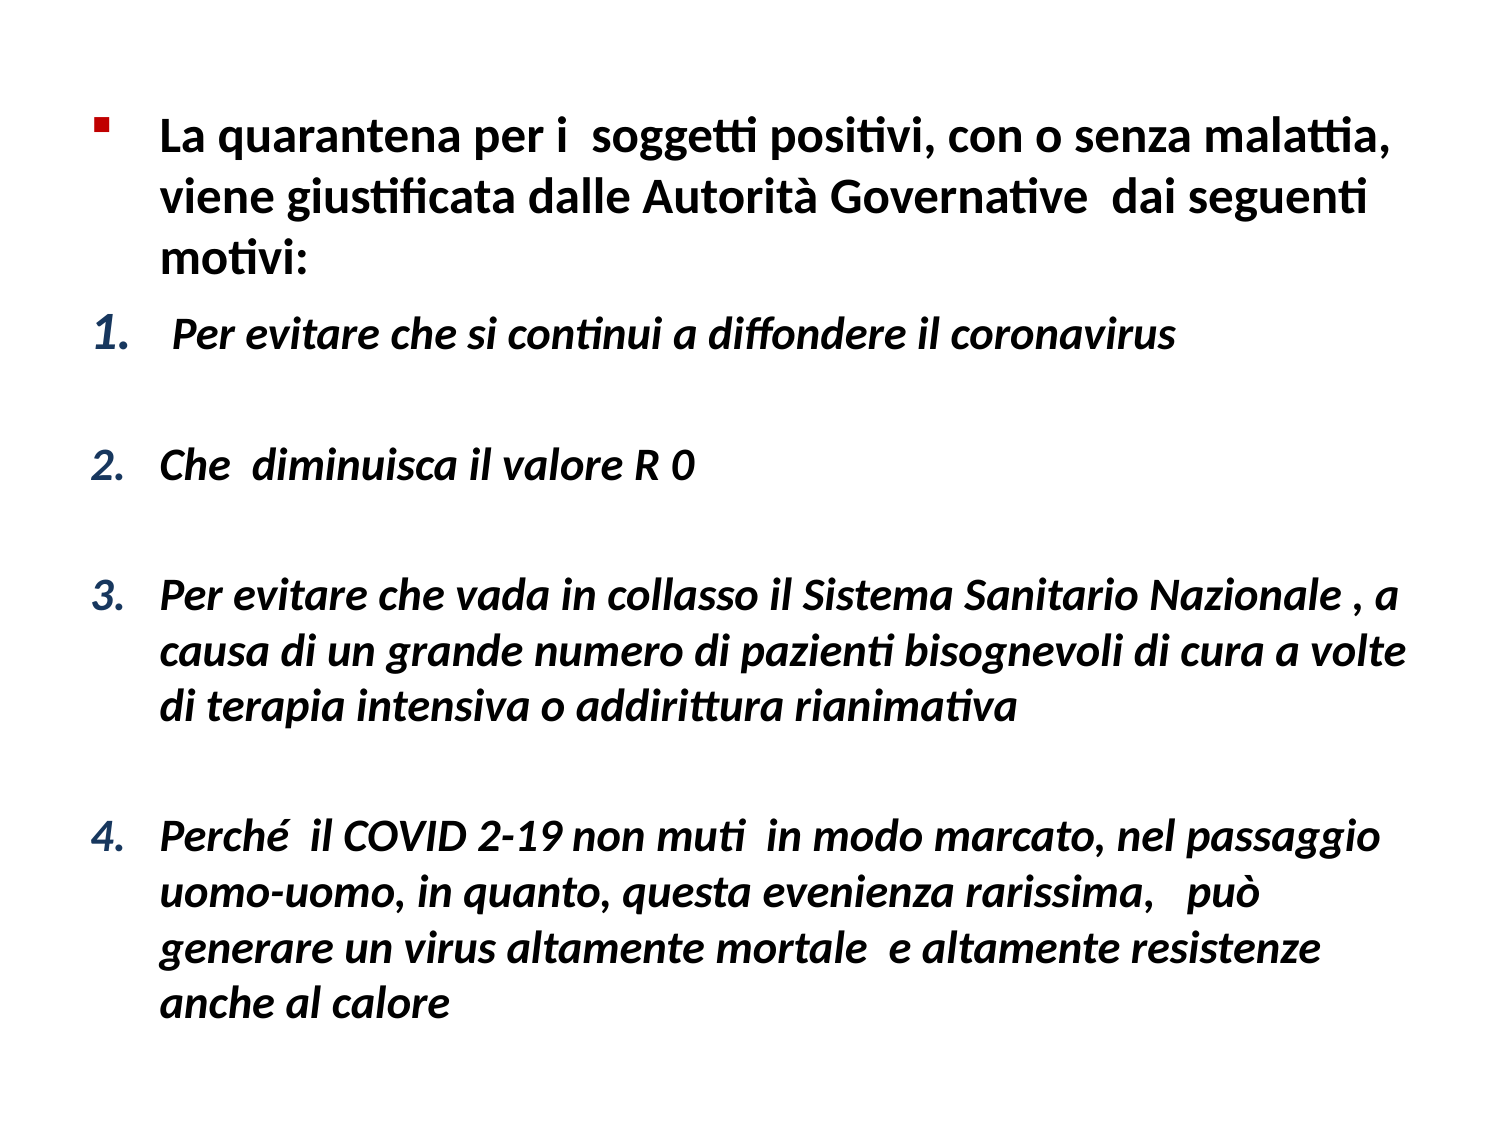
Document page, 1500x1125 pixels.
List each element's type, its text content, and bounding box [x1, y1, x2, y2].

list La quarantena per i soggetti positivi, con o senza malattia, viene giustificata dalle Autorità Governative dai seguenti motivi: Per evitare che si continui a diffondere il coronavirus Che diminuisca il valore R 0 Per evitare che vada in collasso il Sistema Sanitario Nazionale , a causa di un grande numero di pazienti bisognevoli di cura a volte di terapia intensiva o addirittura rianimativa Perché il COVID 2-19 non muti in modo marcato, nel passaggio uomo-uomo, in quanto, questa evenienza rarissima, può generare un virus altamente mortale e altamente resistenze anche al calore [75, 93, 1425, 1043]
